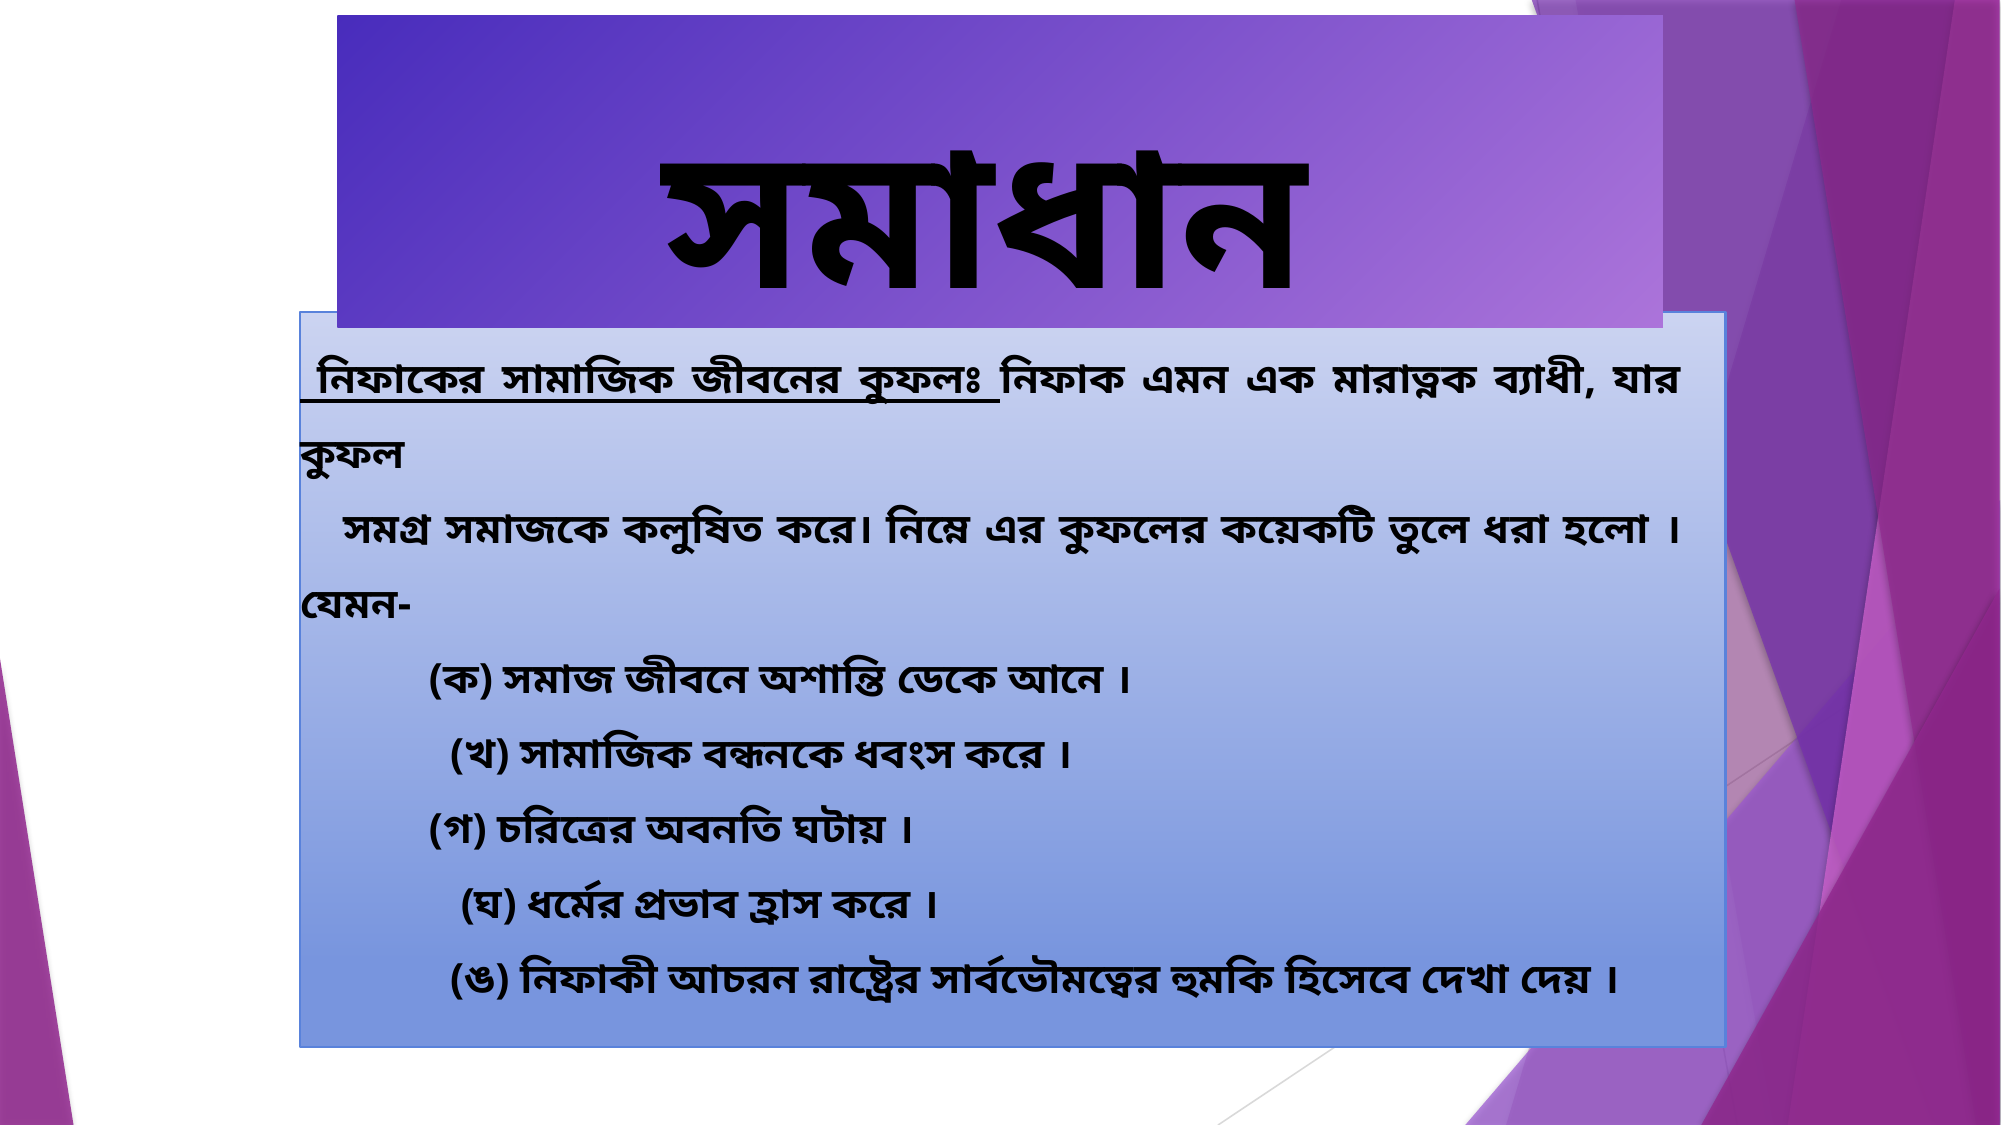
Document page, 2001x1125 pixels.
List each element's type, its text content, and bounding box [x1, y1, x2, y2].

text_box নিফাকের সামাজিক জীবনের কুফলঃ নিফাক এমন এক মারাত্নক ব্যাধী, যার কুফল সমগ্র সমাজকে কলুষিত করে। নিম্নে এর কুফলের কয়েকটি তুলে ধরা হলো । যেমন- (ক) সমাজ জীবনে অশান্তি ডেকে আনে । (খ) সামাজিক বন্ধনকে ধবংস করে । (গ) চরিত্রের অবনতি ঘটায় । (ঘ) ধর্মের প্রভাব হ্রাস করে । (ঙ) নিফাকী আচরন রাষ্ট্রের সার্বভৌমত্বের হুমকি হিসেবে দেখা দেয় । [299, 311, 1727, 1048]
text_box সমাধান [337, 15, 1663, 328]
